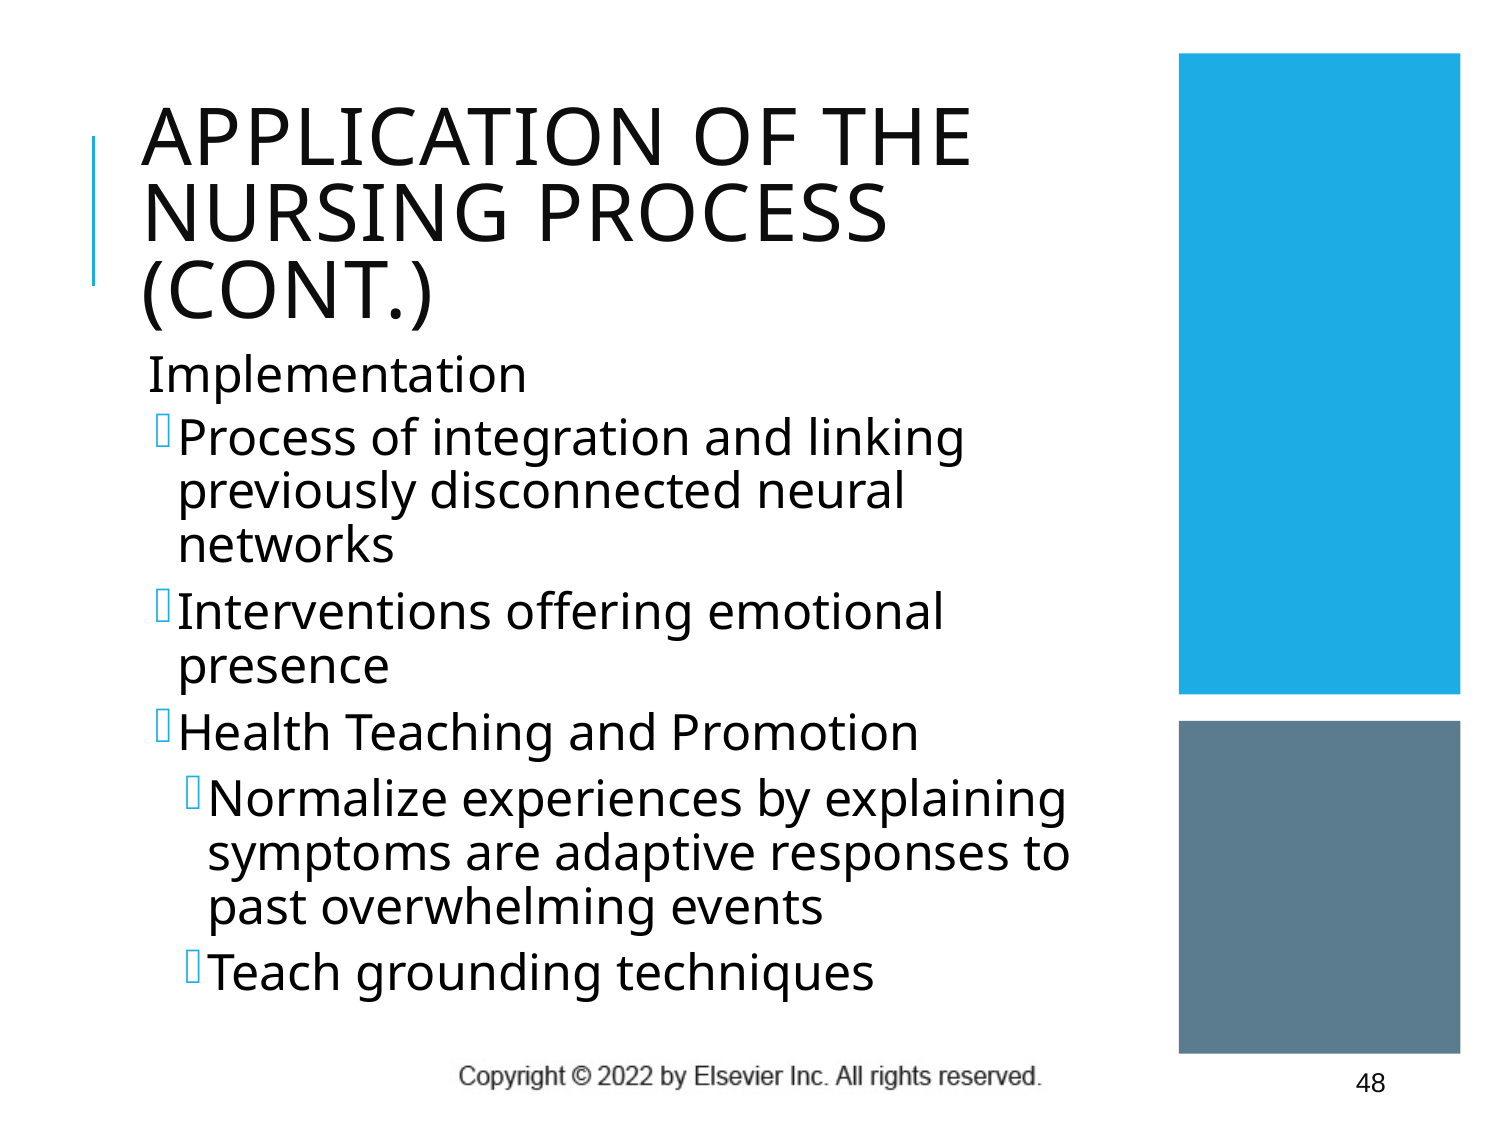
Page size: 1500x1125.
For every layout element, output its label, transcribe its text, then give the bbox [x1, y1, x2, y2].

list Implementation Process of integration and linking previously disconnected neural networks Interventions offering emotional presence Health Teaching and Promotion Normalize experiences by explaining symptoms are adaptive responses to past overwhelming events Teach grounding techniques [126, 341, 1113, 1035]
slide_number 48 [1333, 1061, 1454, 1107]
text_box [1178, 52, 1462, 696]
text_box [1178, 720, 1462, 1055]
picture [449, 1058, 1051, 1095]
title Application of the Nursing Process (Cont.) [126, 96, 1113, 341]
